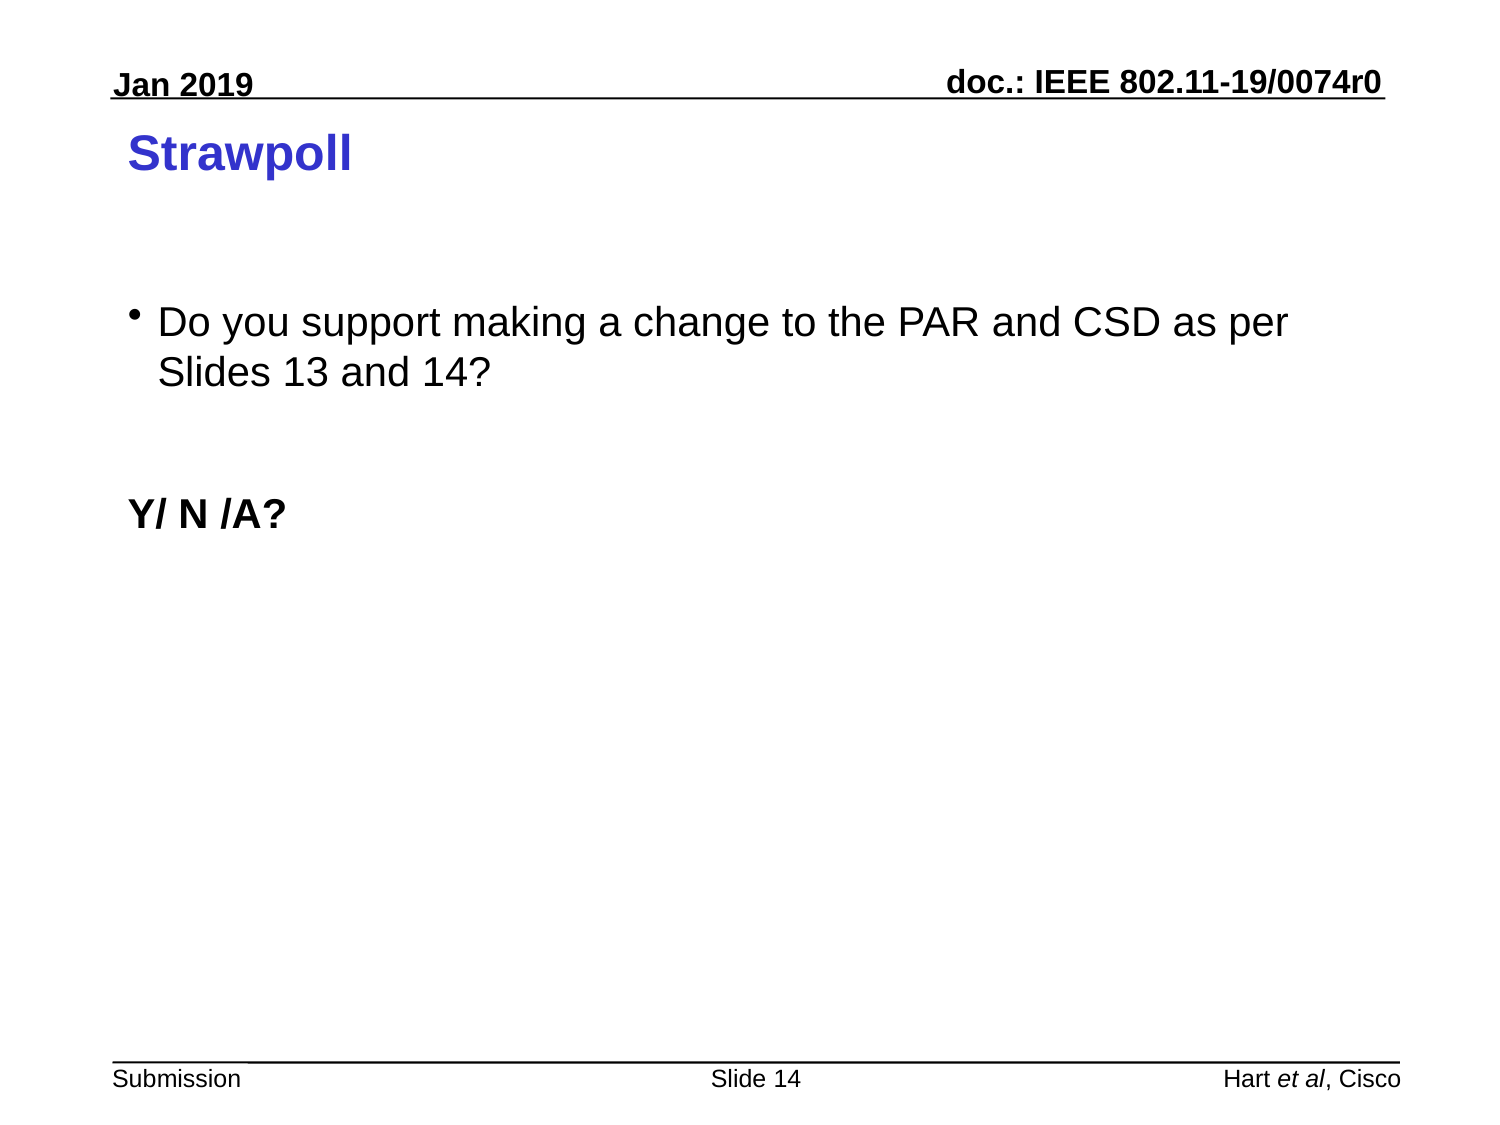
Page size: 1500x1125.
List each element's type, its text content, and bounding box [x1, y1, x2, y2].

footer Hart et al, Cisco [1221, 1061, 1402, 1093]
title Strawpoll [112, 112, 1500, 288]
list Do you support making a change to the PAR and CSD as per Slides 13 and 14? Y/ N /A? [112, 287, 1314, 975]
slide_number Slide 14 [709, 1061, 803, 1093]
